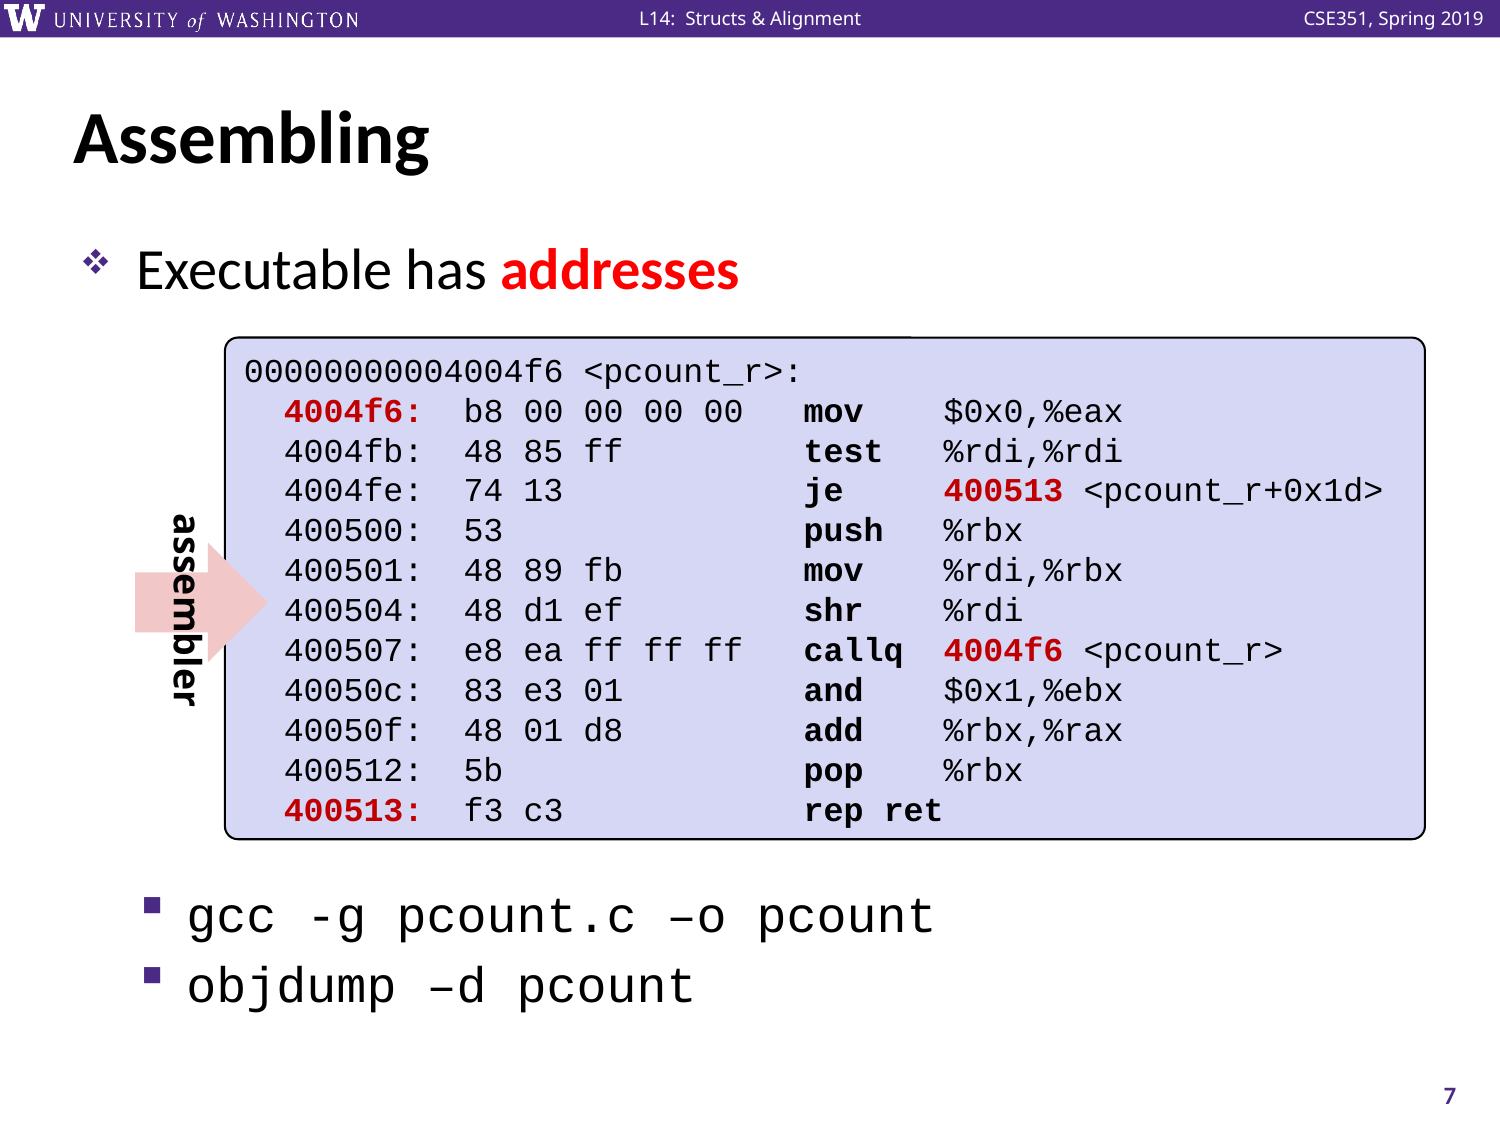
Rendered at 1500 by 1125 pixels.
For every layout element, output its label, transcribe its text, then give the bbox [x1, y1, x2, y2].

list Executable has addresses gcc -g pcount.c –o pcount objdump –d pcount [64, 223, 1438, 1040]
picture [4, 4, 358, 32]
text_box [134, 506, 269, 715]
slide_number 7 [1400, 1065, 1500, 1125]
title Assembling [58, 71, 1438, 197]
text_box 00000000004004f6 <pcount_r>: 4004f6: b8 00 00 00 00 mov $0x0,%eax 4004fb: 48 85 ff test %rdi,%rdi 4004fe: 74 13 je 400513 <pcount_r+0x1d> 400500: 53 push %rbx 400501: 48 89 fb mov %rdi,%rbx 400504: 48 d1 ef shr %rdi 400507: e8 ea ff ff ff callq 4004f6 <pcount_r> 40050c: 83 e3 01 and $0x1,%ebx 40050f: 48 01 d8 add %rbx,%rax 400512: 5b pop %rbx 400513: f3 c3 rep ret [224, 337, 1425, 840]
